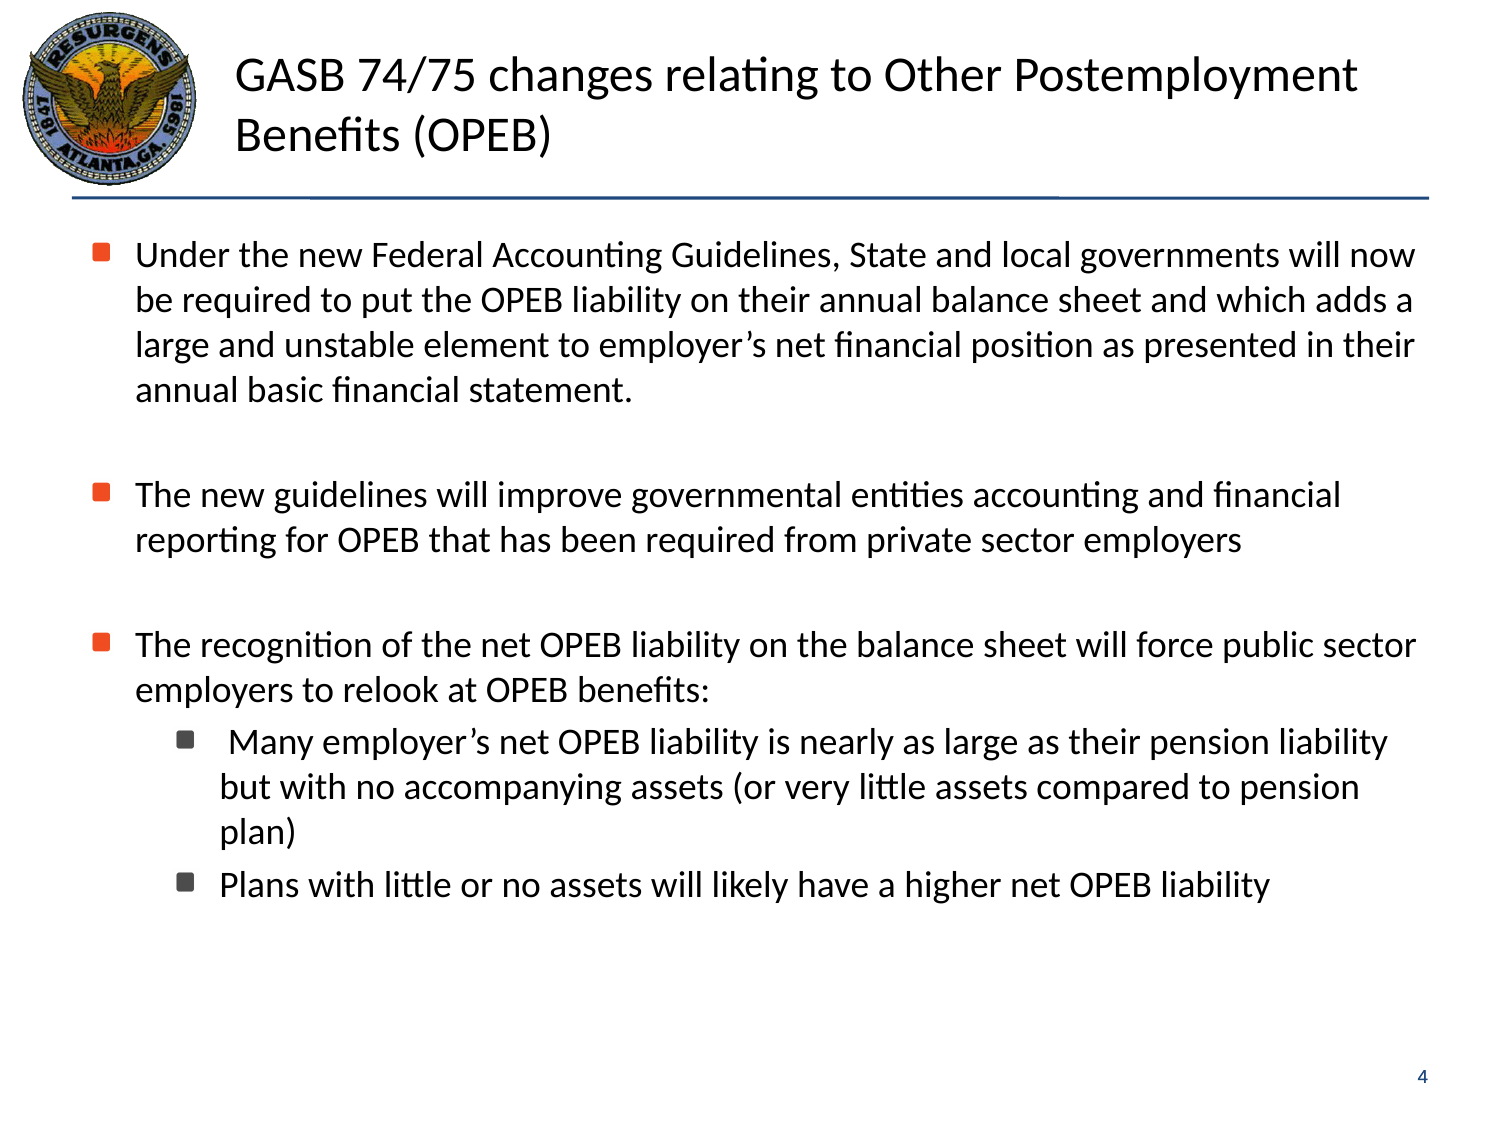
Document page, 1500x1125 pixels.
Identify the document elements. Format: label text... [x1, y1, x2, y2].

picture [88, 628, 115, 656]
picture [15, 6, 206, 195]
title GASB 74/75 changes relating to Other Postemployment Benefits (OPEB) [212, 23, 1426, 181]
picture [172, 726, 199, 753]
picture [88, 238, 115, 266]
picture [88, 478, 115, 506]
picture [172, 868, 199, 896]
list Under the new Federal Accounting Guidelines, State and local governments will now be required to put the OPEB liability on their annual balance sheet and which adds a large and unstable element to employer’s net financial position as presented in their annual basic financial statement. The new guidelines will improve governmental entities accounting and financial reporting for OPEB that has been required from private sector employers The recognition of the net OPEB liability on the balance sheet will force public sector employers to relook at OPEB benefits: Many employer’s net OPEB liability is nearly as large as their pension liability but with no accompanying assets (or very little assets compared to pension plan) Plans with little or no assets will likely have a higher net OPEB liability [72, 221, 1459, 975]
